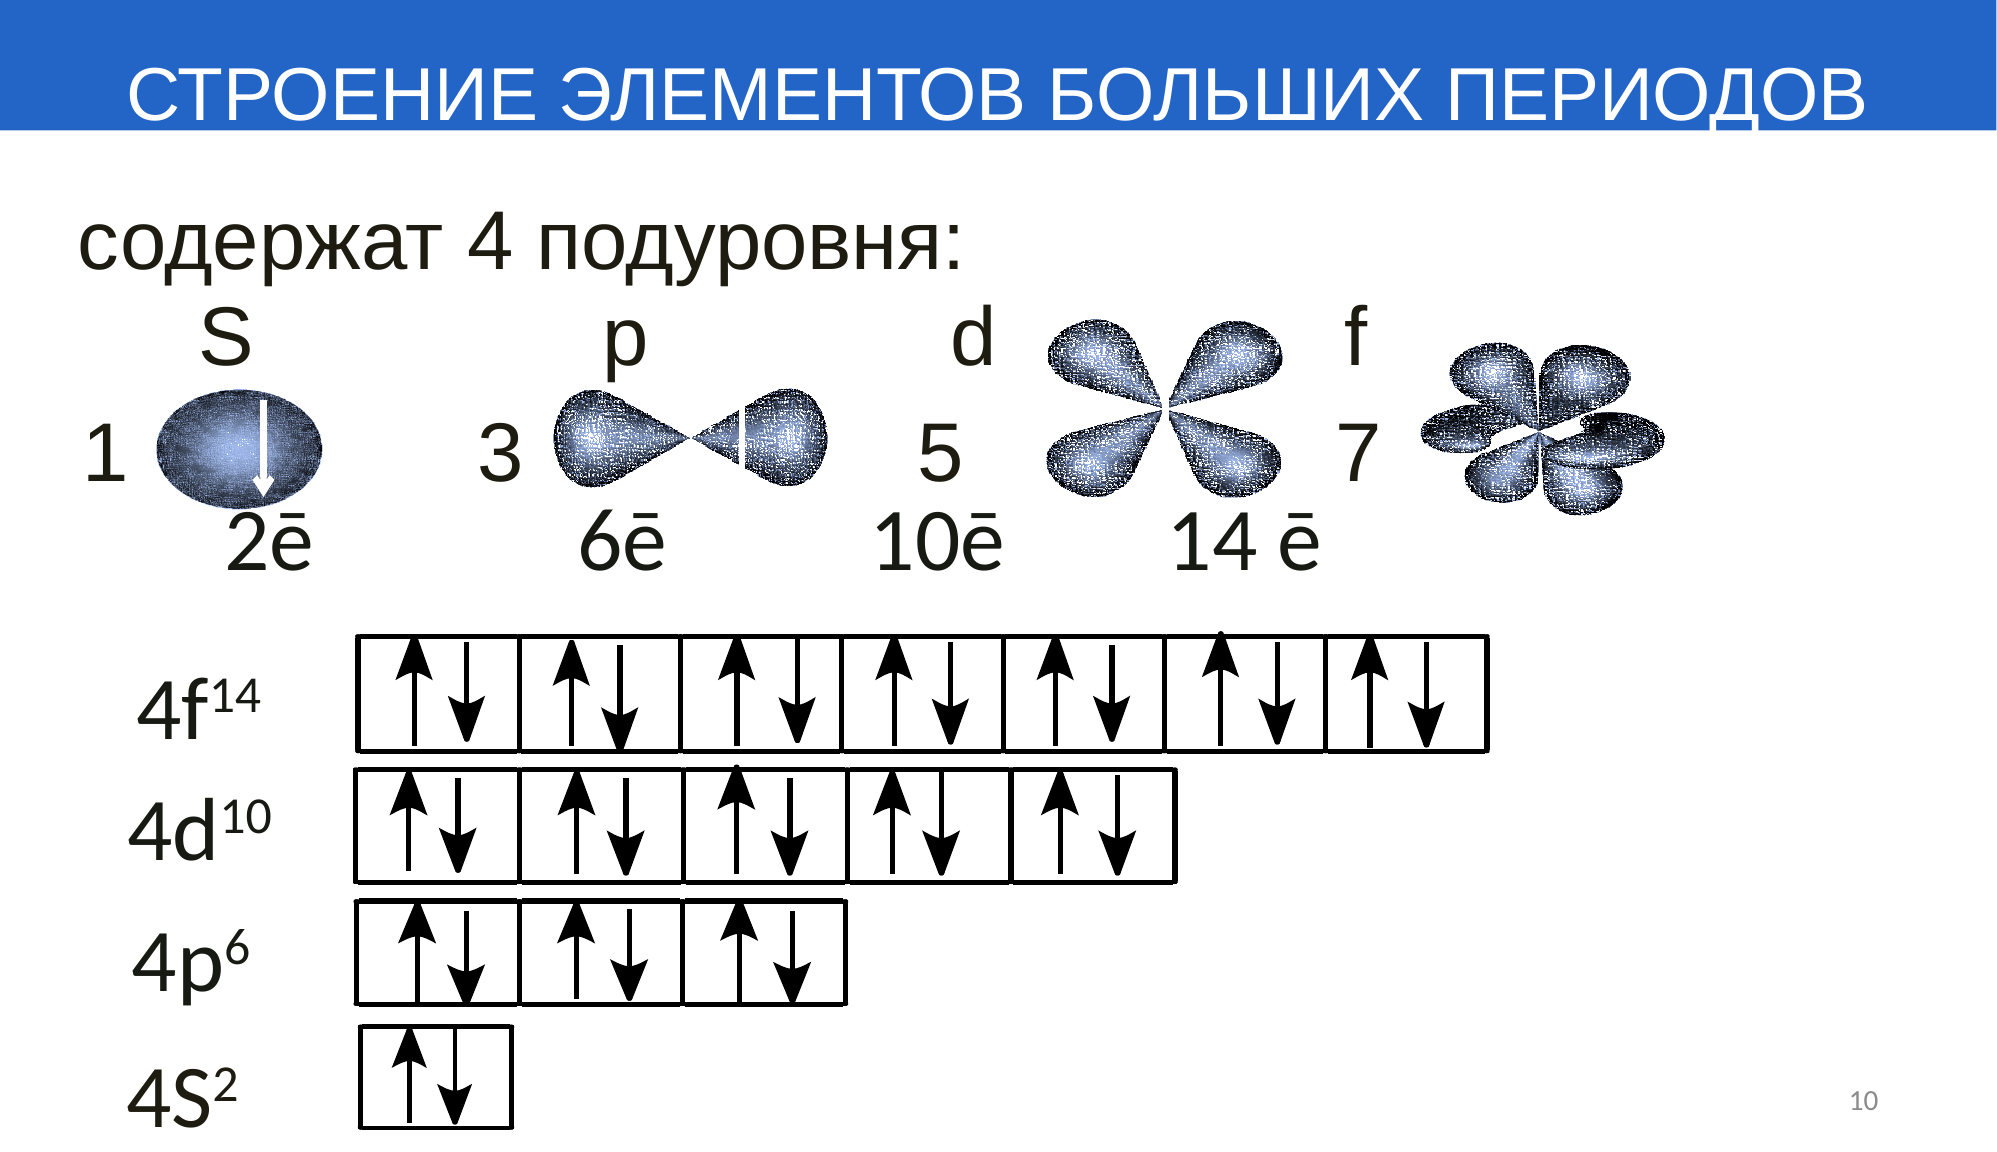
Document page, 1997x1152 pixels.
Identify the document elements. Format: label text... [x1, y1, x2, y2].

slide_number 10 [1430, 1067, 1897, 1129]
text_box 4р6 [113, 893, 281, 1019]
picture [1419, 341, 1667, 516]
text_box 4S2 [108, 1029, 321, 1152]
text_box СТРОЕНИЕ ЭЛЕМЕНТОВ БОЛЬШИХ ПЕРИОДОВ [0, 0, 1997, 131]
picture [1044, 317, 1285, 498]
text_box 4f14 [118, 640, 280, 767]
picture [552, 388, 829, 490]
picture [154, 388, 323, 510]
picture [342, 628, 1502, 1015]
picture [347, 1020, 522, 1139]
text_box 4d10 [109, 761, 291, 888]
text_box 2ē 6ē 10ē 14 ē [179, 492, 1885, 597]
text_box содержат 4 подуровня: S р d f 1 3 5 7 [37, 177, 1933, 766]
